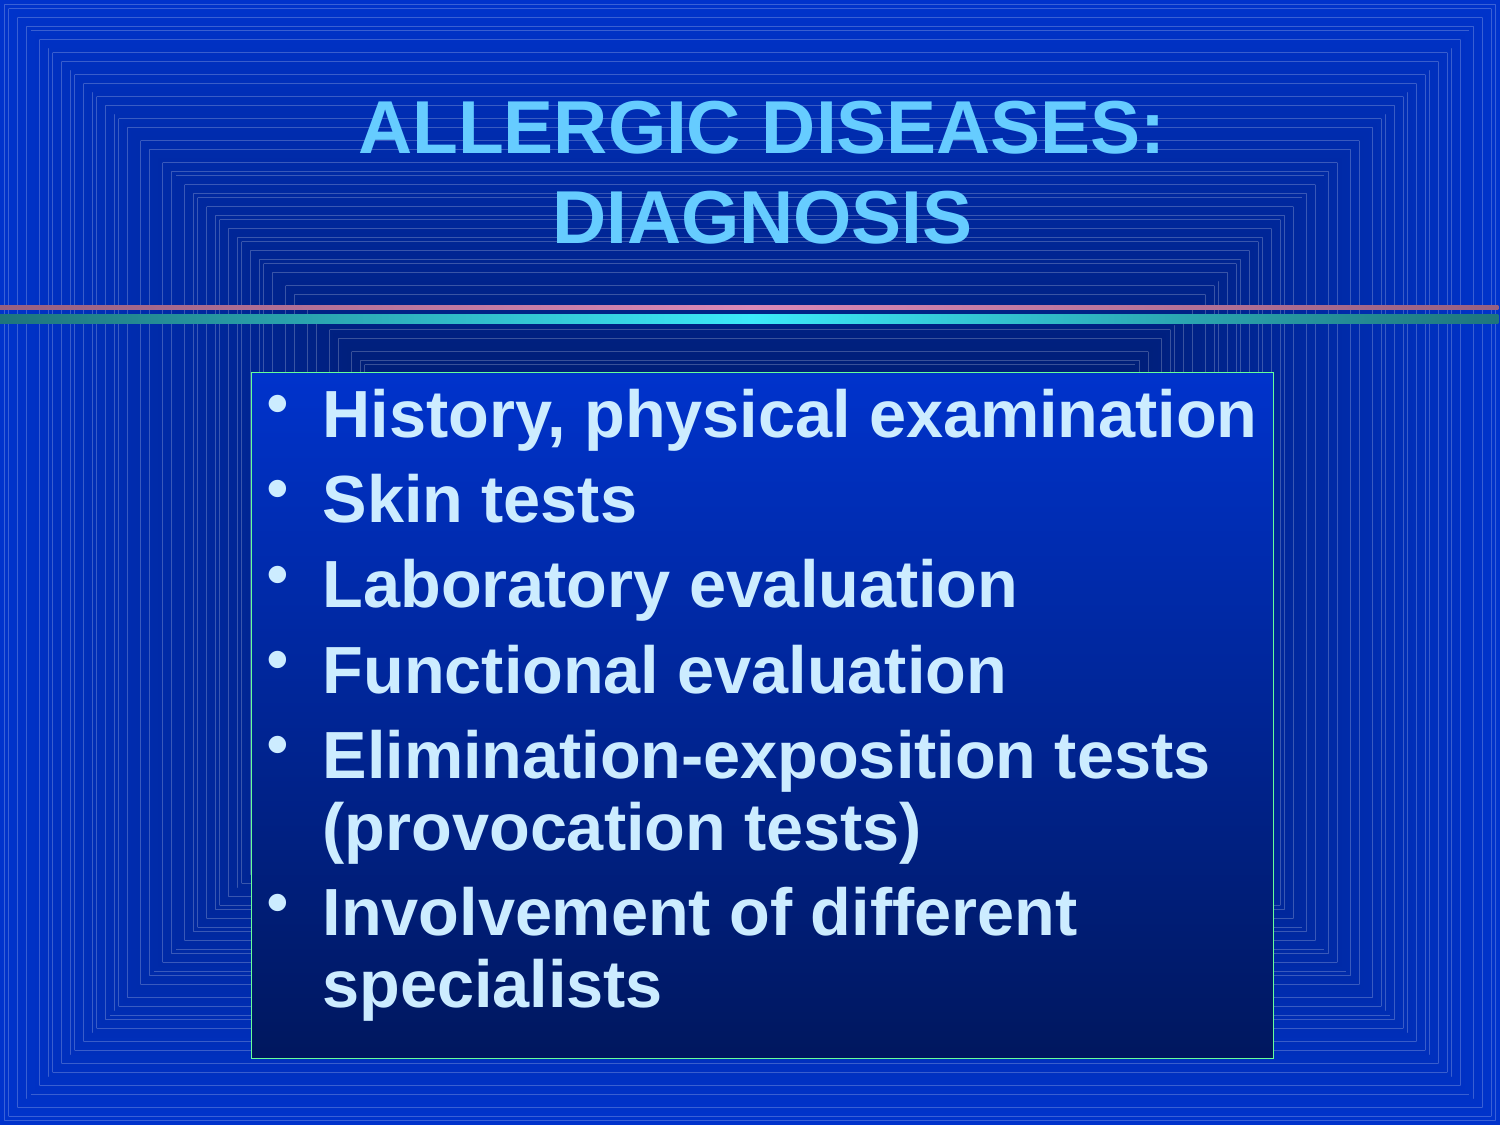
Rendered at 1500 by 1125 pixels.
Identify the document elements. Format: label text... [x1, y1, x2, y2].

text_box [0, 304, 1499, 324]
title ALLERGIC DISEASES: DIAGNOSIS [207, 62, 1318, 274]
text_box History, physical examination Skin tests Laboratory evaluation Functional evaluation Elimination-exposition tests (provocation tests) Involvement of different specialists [251, 372, 1274, 1059]
